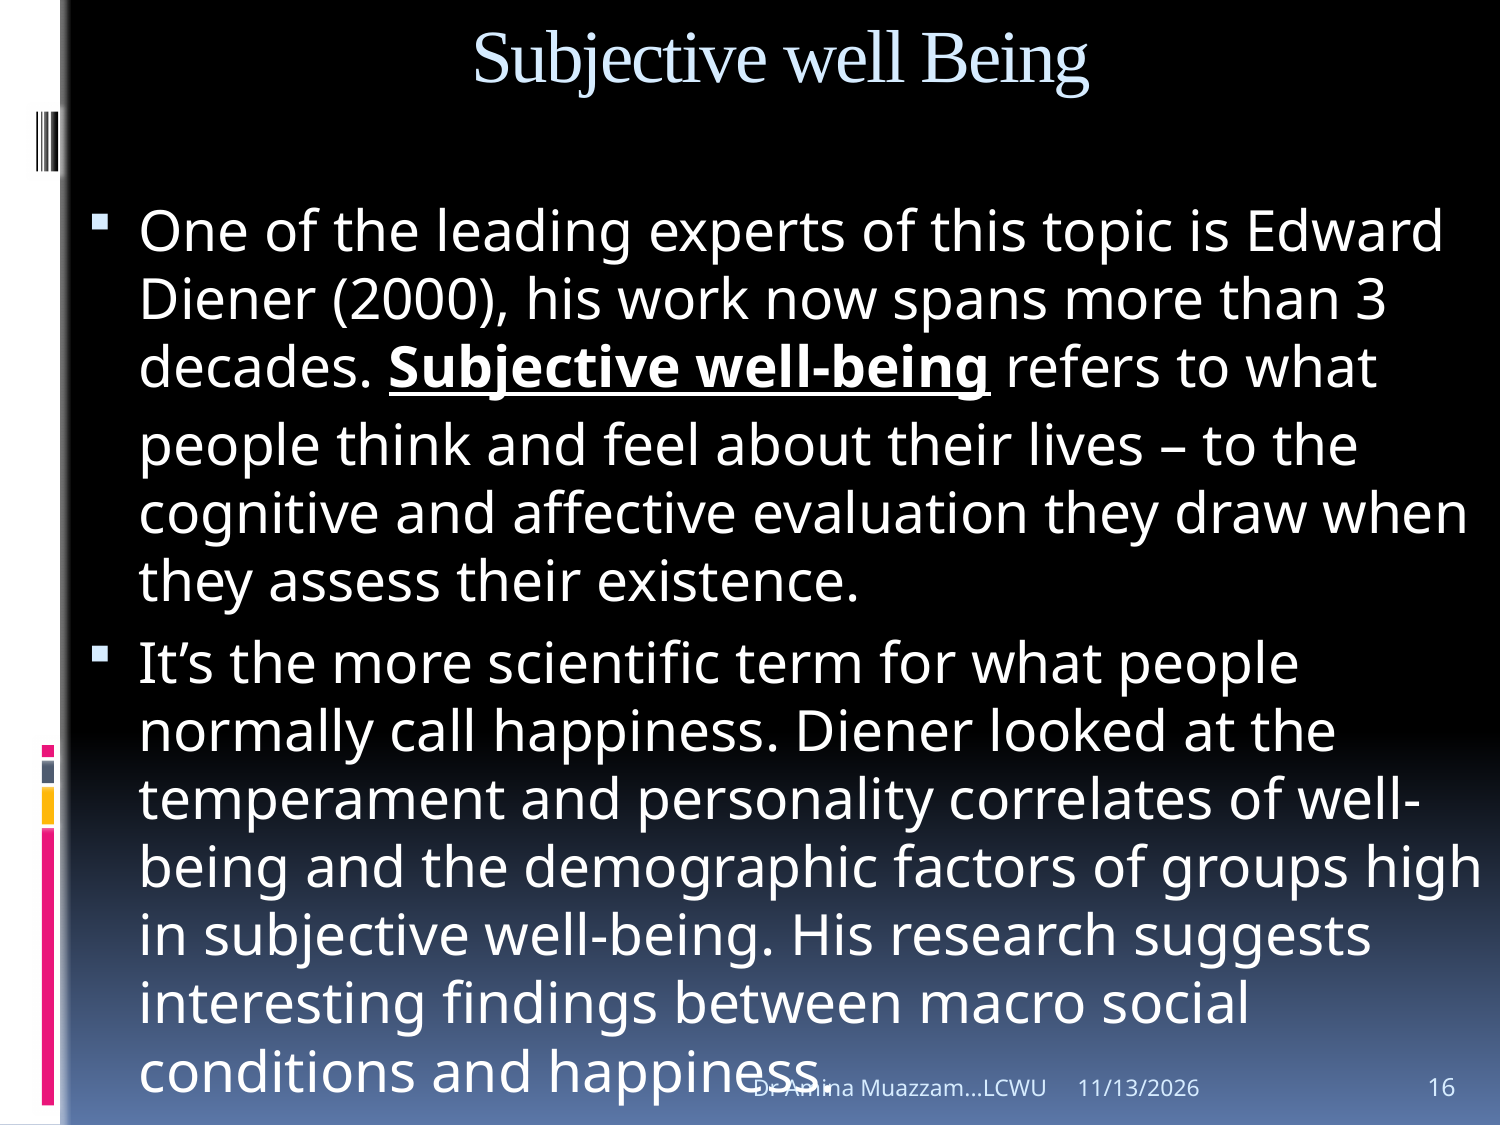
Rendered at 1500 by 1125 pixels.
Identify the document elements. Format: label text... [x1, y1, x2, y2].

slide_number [1063, 1052, 1412, 1113]
list One of the leading experts of this topic is Edward Diener (2000), his work now spans more than 3 decades. Subjective well-being refers to what people think and feel about their lives – to the cognitive and affective evaluation they draw when they assess their existence. It’s the more scientific term for what people normally call happiness. Diener looked at the temperament and personality correlates of well-being and the demographic factors of groups high in subjective well-being. His research suggests interesting findings between macro social conditions and happiness. [62, 187, 1500, 1125]
title Subjective well Being [62, 0, 1500, 187]
slide_number 16 [1412, 1052, 1488, 1113]
footer Dr Amina Muazzam...LCWU [150, 1052, 1063, 1113]
